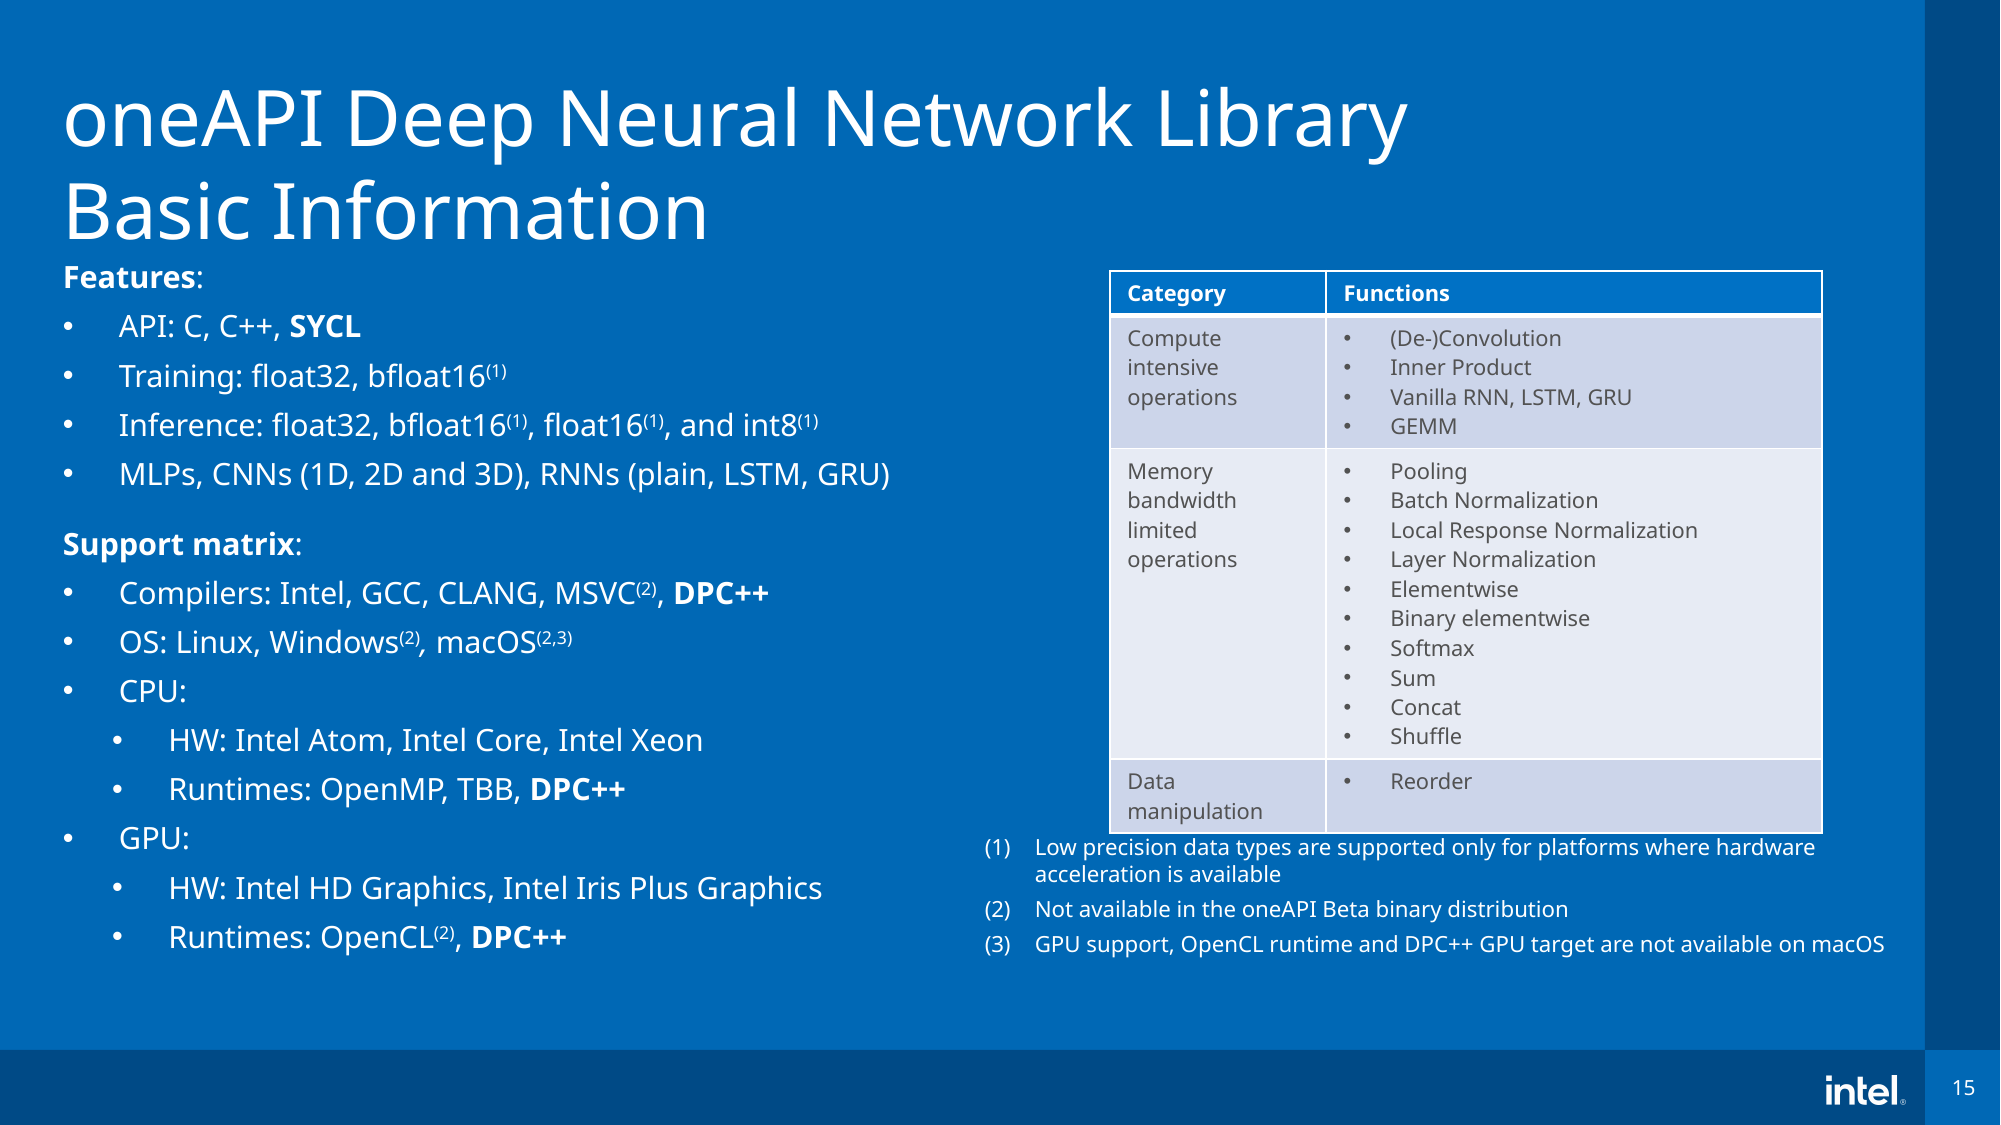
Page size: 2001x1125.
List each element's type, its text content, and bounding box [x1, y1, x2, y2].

text_box Low precision data types are supported only for platforms where hardware acceleration is available Not available in the oneAPI Beta binary distribution GPU support, OpenCL runtime and DPC++ GPU target are not available on macOS [984, 833, 1901, 966]
table_cell Reorder [1327, 760, 1821, 832]
table_cell Compute intensive operations [1111, 318, 1325, 448]
table_cell (De-)Convolution Inner Product Vanilla RNN, LSTM, GRU GEMM [1327, 318, 1821, 448]
table_cell Pooling Batch Normalization Local Response Normalization Layer Normalization Elementwise Binary elementwise Softmax Sum Concat Shuffle [1327, 449, 1821, 758]
table_header Functions [1327, 272, 1821, 313]
table_cell Memory bandwidth limited operations [1111, 449, 1325, 758]
text_box Features: API: C, C++, SYCL Training: float32, bfloat16(1) Inference: float32, bfloat16(1), float16(1), and int8(1) MLPs, CNNs (1D, 2D and 3D), RNNs (plain, LSTM, GRU) Support matrix: Compilers: Intel, GCC, CLANG, MSVC(2), DPC++ OS: Linux, Windows(2), macOS(2,3) CPU: HW: Intel Atom, Intel Core, Intel Xeon Runtimes: OpenMP, TBB, DPC++ GPU: HW: Intel HD Graphics, Intel Iris Plus Graphics Runtimes: OpenCL(2), DPC++ [62, 259, 952, 951]
text_box oneAPI Deep Neural Network Library Basic Information [62, 68, 1863, 259]
table_header Category [1111, 272, 1325, 313]
table_cell Data manipulation [1111, 760, 1325, 832]
